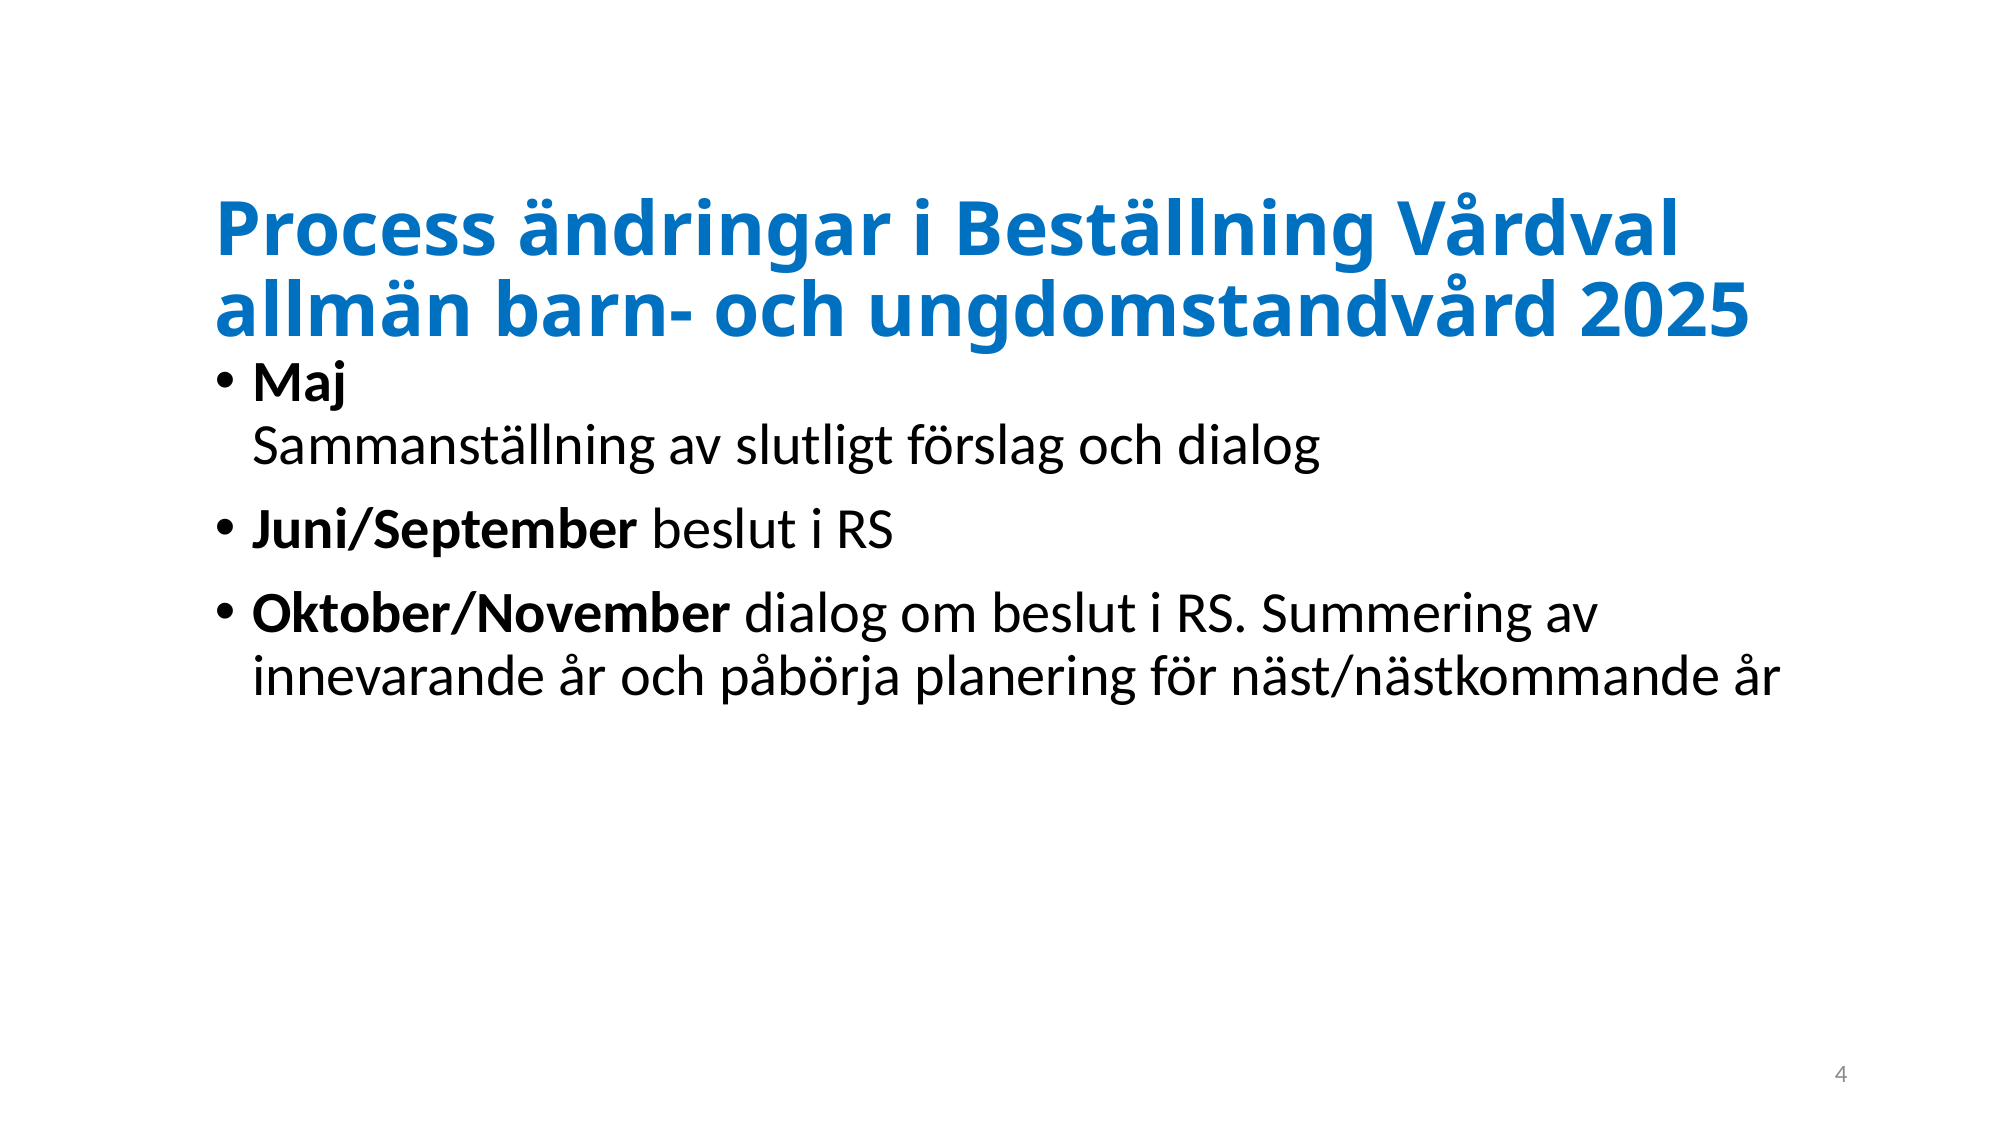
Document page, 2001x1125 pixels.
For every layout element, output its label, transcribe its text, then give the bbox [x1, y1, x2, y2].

title Process ändringar i Beställning Vårdval allmän barn- och ungdomstandvård 2025 [199, 200, 1800, 344]
list Maj Sammanställning av slutligt förslag och dialog Juni/September beslut i RS Oktober/November dialog om beslut i RS. Summering av innevarande år och påbörja planering för näst/nästkommande år [199, 344, 1799, 925]
slide_number 4 [1412, 1042, 1863, 1103]
